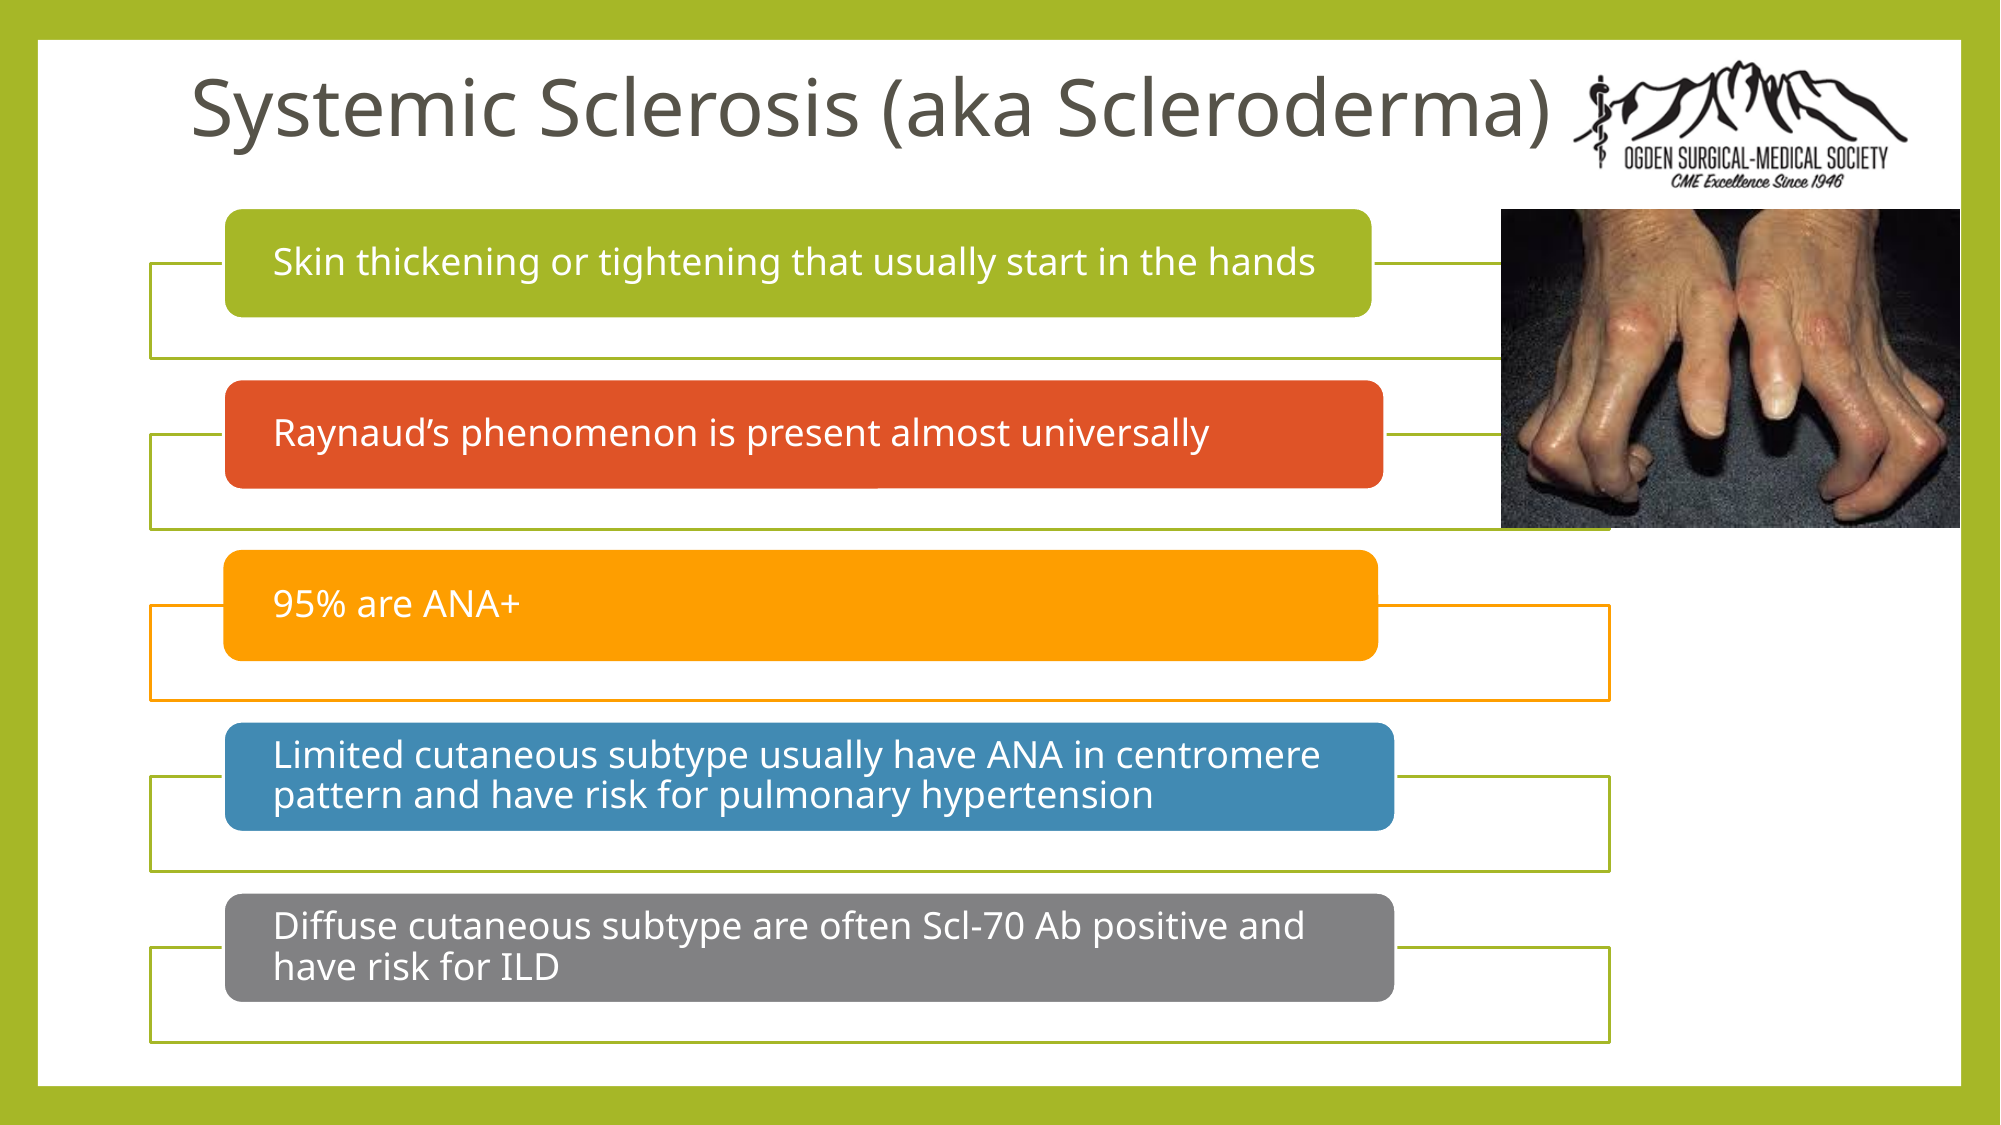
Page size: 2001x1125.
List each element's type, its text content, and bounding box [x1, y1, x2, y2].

picture [1561, 50, 1922, 198]
picture [1501, 208, 1960, 528]
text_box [150, 196, 1610, 1054]
title Systemic Sclerosis (aka Scleroderma) [175, 0, 1796, 196]
